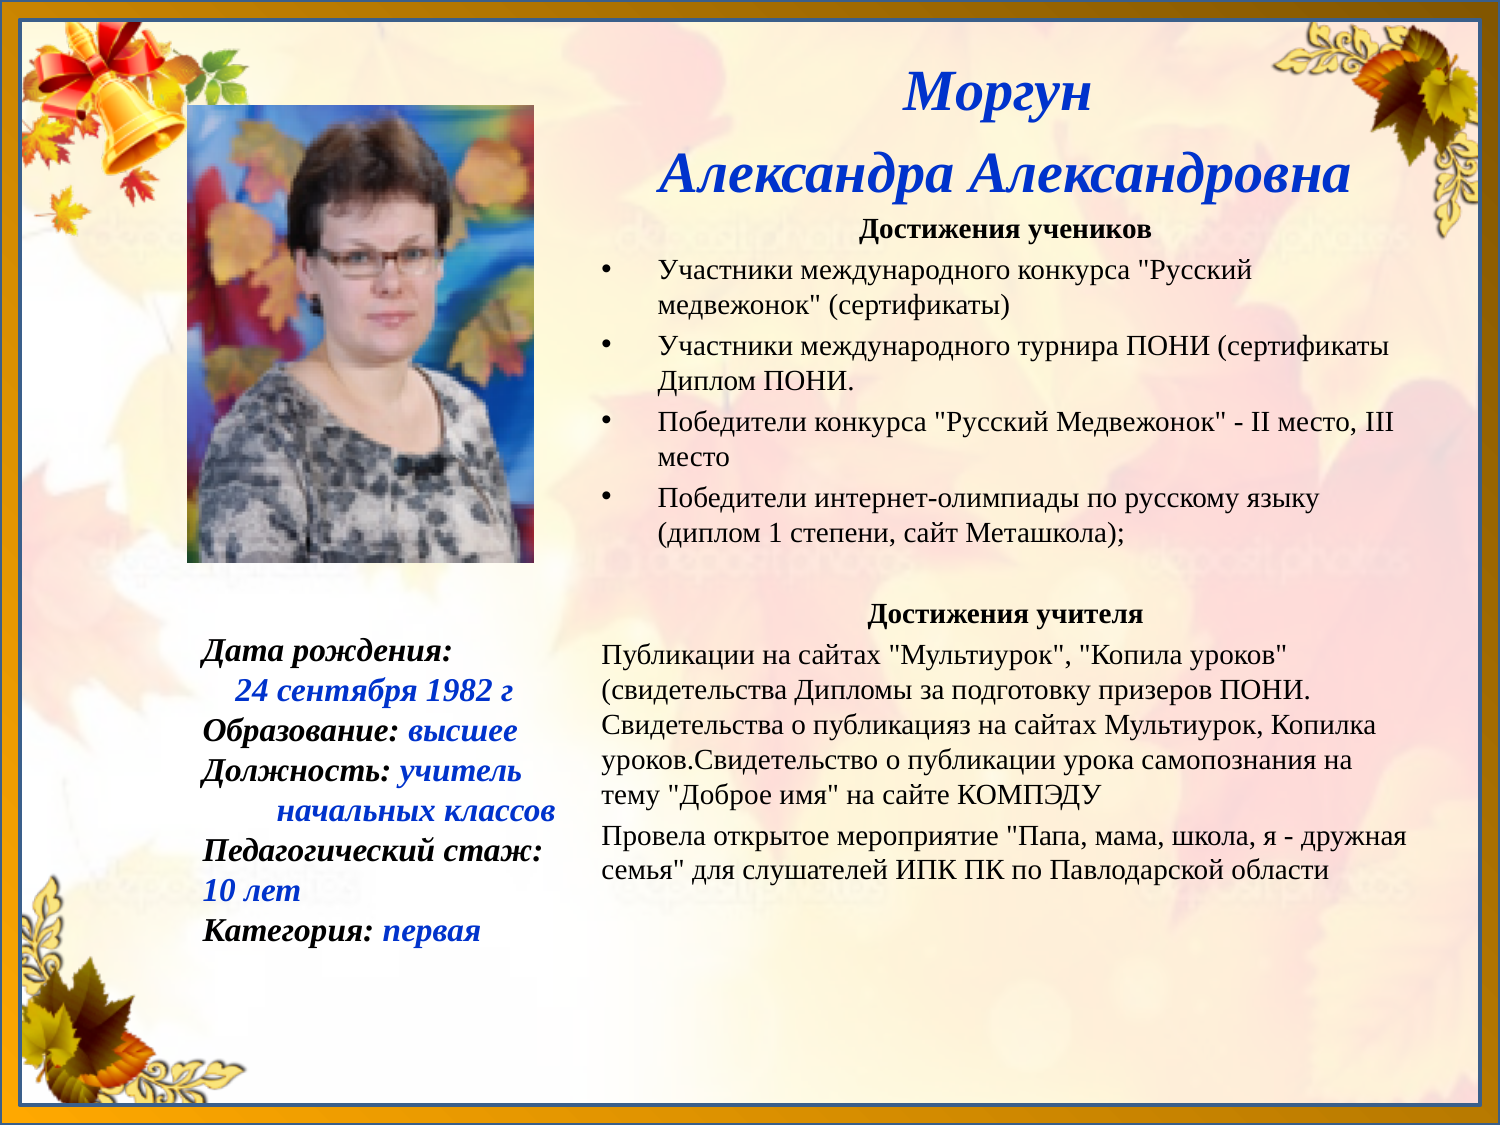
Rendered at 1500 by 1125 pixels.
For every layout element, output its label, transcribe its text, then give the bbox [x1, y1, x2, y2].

picture [1269, 22, 1478, 244]
list Дата рождения: 24 сентября 1982 г Образование: высшее Должность: учитель начальных классов Педагогический стаж: 10 лет Категория: первая [187, 621, 575, 1005]
picture [22, 869, 250, 1103]
picture [22, 22, 534, 563]
list Моргун Александра Александровна Достижения учеников Участники международного конкурса "Русский медвежонок" (сертификаты) Участники международного турнира ПОНИ (сертификаты Диплом ПОНИ. Победители конкурса "Русский Медвежонок" - II место, III место Победители интернет-олимпиады по русскому языку (диплом 1 степени, сайт Меташкола); Достижения учителя Публикации на сайтах "Мультиурок", "Копила уроков" (свидетельства Дипломы за подготовку призеров ПОНИ. Свидетельства о публикацияз на сайтах Мультиурок, Копилка уроков.Свидетельство о публикации урока самопознания на тему "Доброе имя" на сайте КОМПЭДУ Провела открытое мероприятие "Папа, мама, школа, я - дружная семья" для слушателей ИПК ПК по Павлодарской области [586, 44, 1425, 1005]
